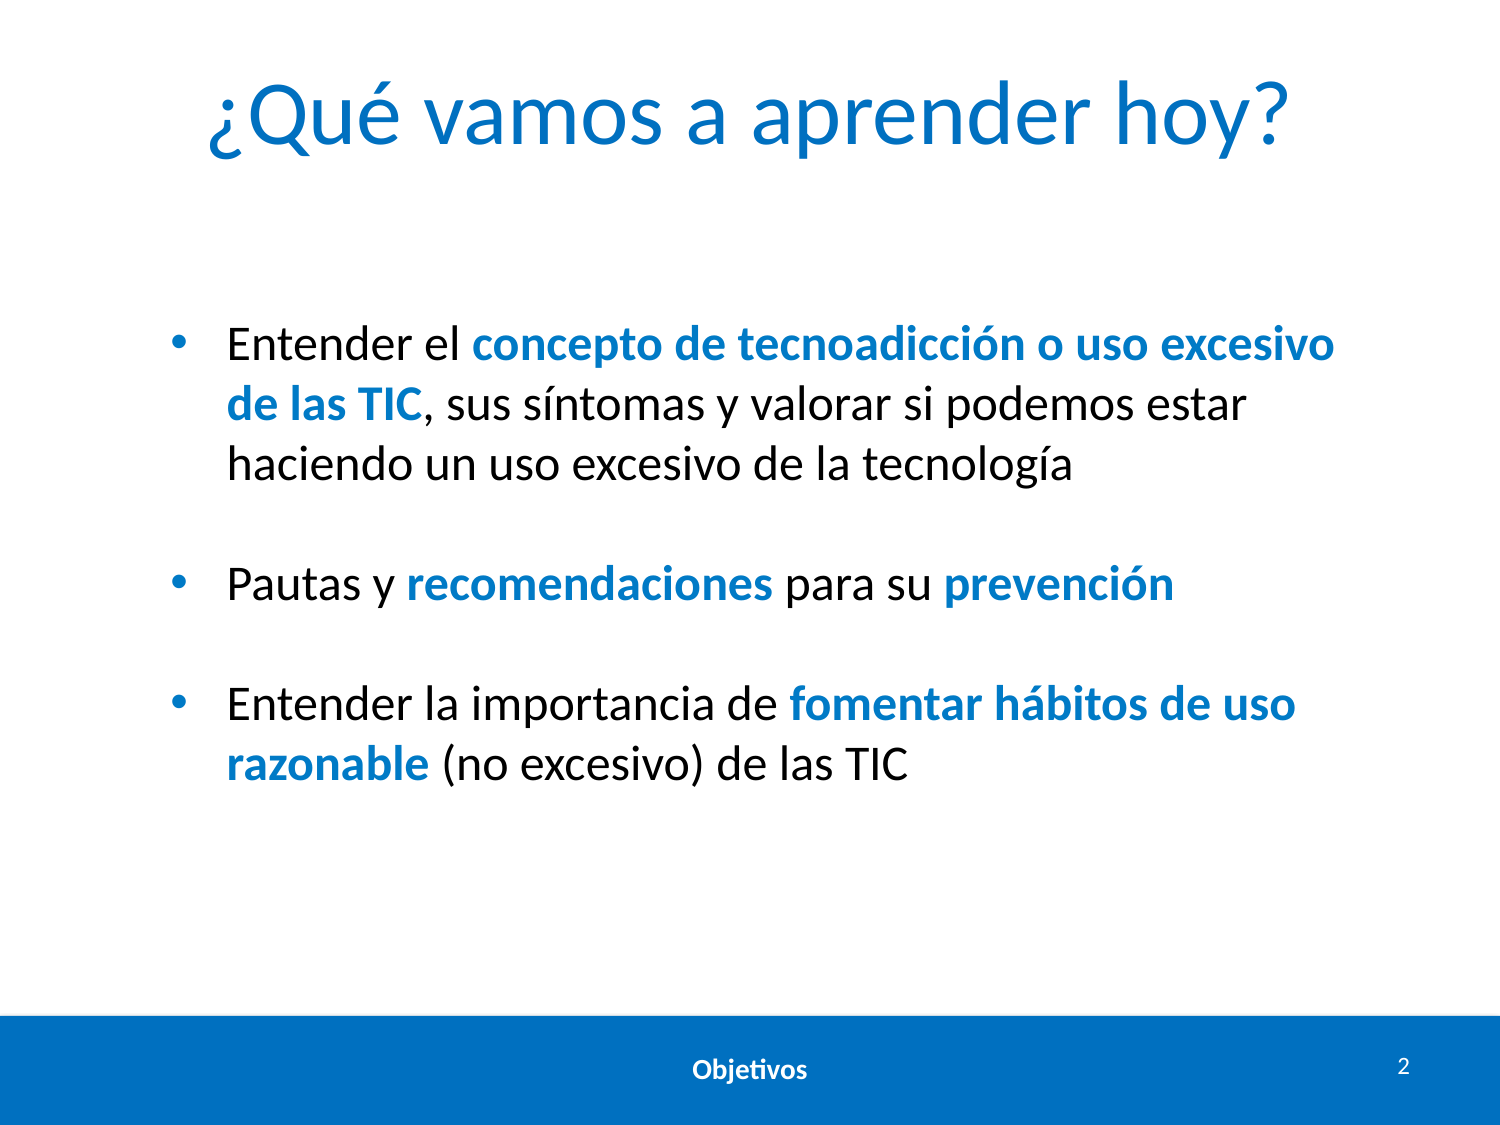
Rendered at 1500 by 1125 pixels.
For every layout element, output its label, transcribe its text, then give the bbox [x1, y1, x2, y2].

title ¿Qué vamos a aprender hoy? [75, 45, 1425, 233]
text_box Entender el concepto de tecnoadicción o uso excesivo de las TIC, sus síntomas y valorar si podemos estar haciendo un uso excesivo de la tecnología Pautas y recomendaciones para su prevención Entender la importancia de fomentar hábitos de uso razonable (no excesivo) de las TIC [80, 243, 1397, 904]
slide_number 2 [1246, 1042, 1425, 1103]
footer Objetivos [289, 1042, 1211, 1103]
